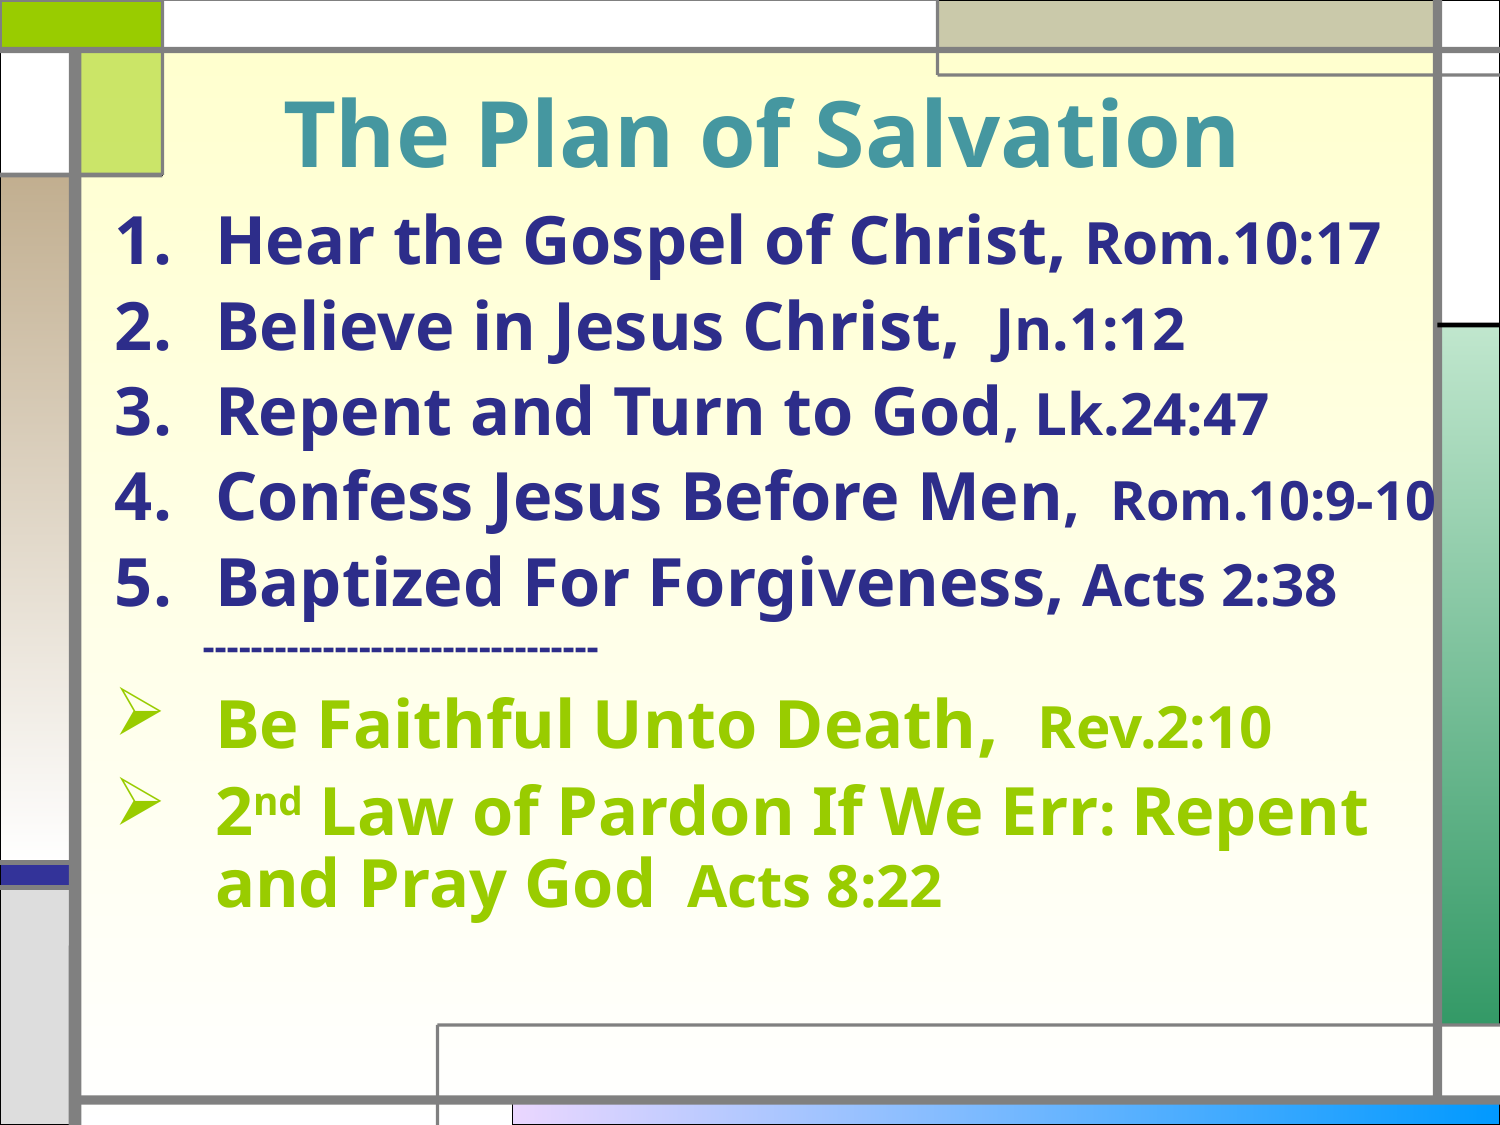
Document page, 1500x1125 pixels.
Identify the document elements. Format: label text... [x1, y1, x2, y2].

list Hear the Gospel of Christ, Rom.10:17 Believe in Jesus Christ, Jn.1:12 Repent and Turn to God, Lk.24:47 Confess Jesus Before Men, Rom.10:9-10 Baptized For Forgiveness, Acts 2:38 --------------------------------- Be Faithful Unto Death, Rev.2:10 2nd Law of Pardon If We Err: Repent and Pray God Acts 8:22 [99, 199, 1463, 1101]
title The Plan of Salvation [0, 85, 1500, 176]
